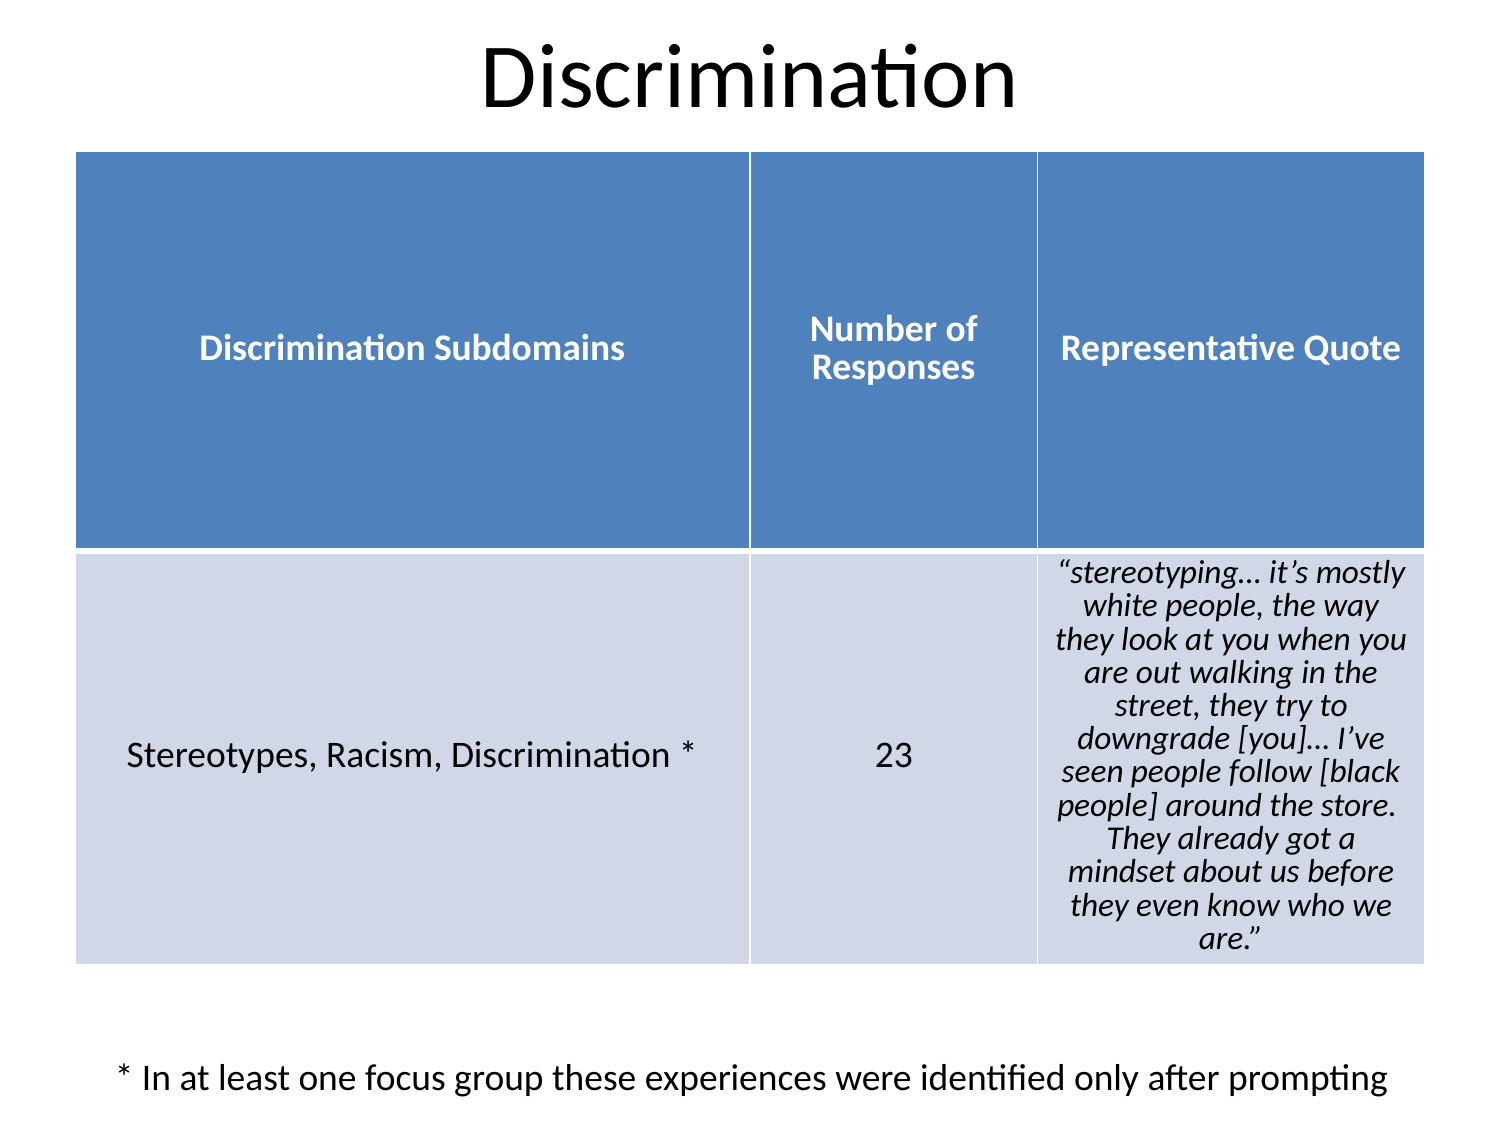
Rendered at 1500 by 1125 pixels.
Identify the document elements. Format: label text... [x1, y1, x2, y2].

table_header Number of Responses [751, 152, 1037, 548]
table_header Representative Quote [1038, 152, 1424, 548]
table_cell Stereotypes, Racism, Discrimination * [76, 554, 749, 964]
table_cell “stereotyping… it’s mostly white people, the way they look at you when you are out walking in the street, they try to downgrade [you]… I’ve seen people follow [black people] around the store. They already got a mindset about us before they even know who we are.” [1038, 554, 1424, 964]
title Discrimination [75, 3, 1425, 138]
table_header Discrimination Subdomains [76, 152, 749, 548]
text_box * In at least one focus group these experiences were identified only after prompting [99, 1045, 1425, 1106]
table_cell 23 [751, 554, 1037, 964]
